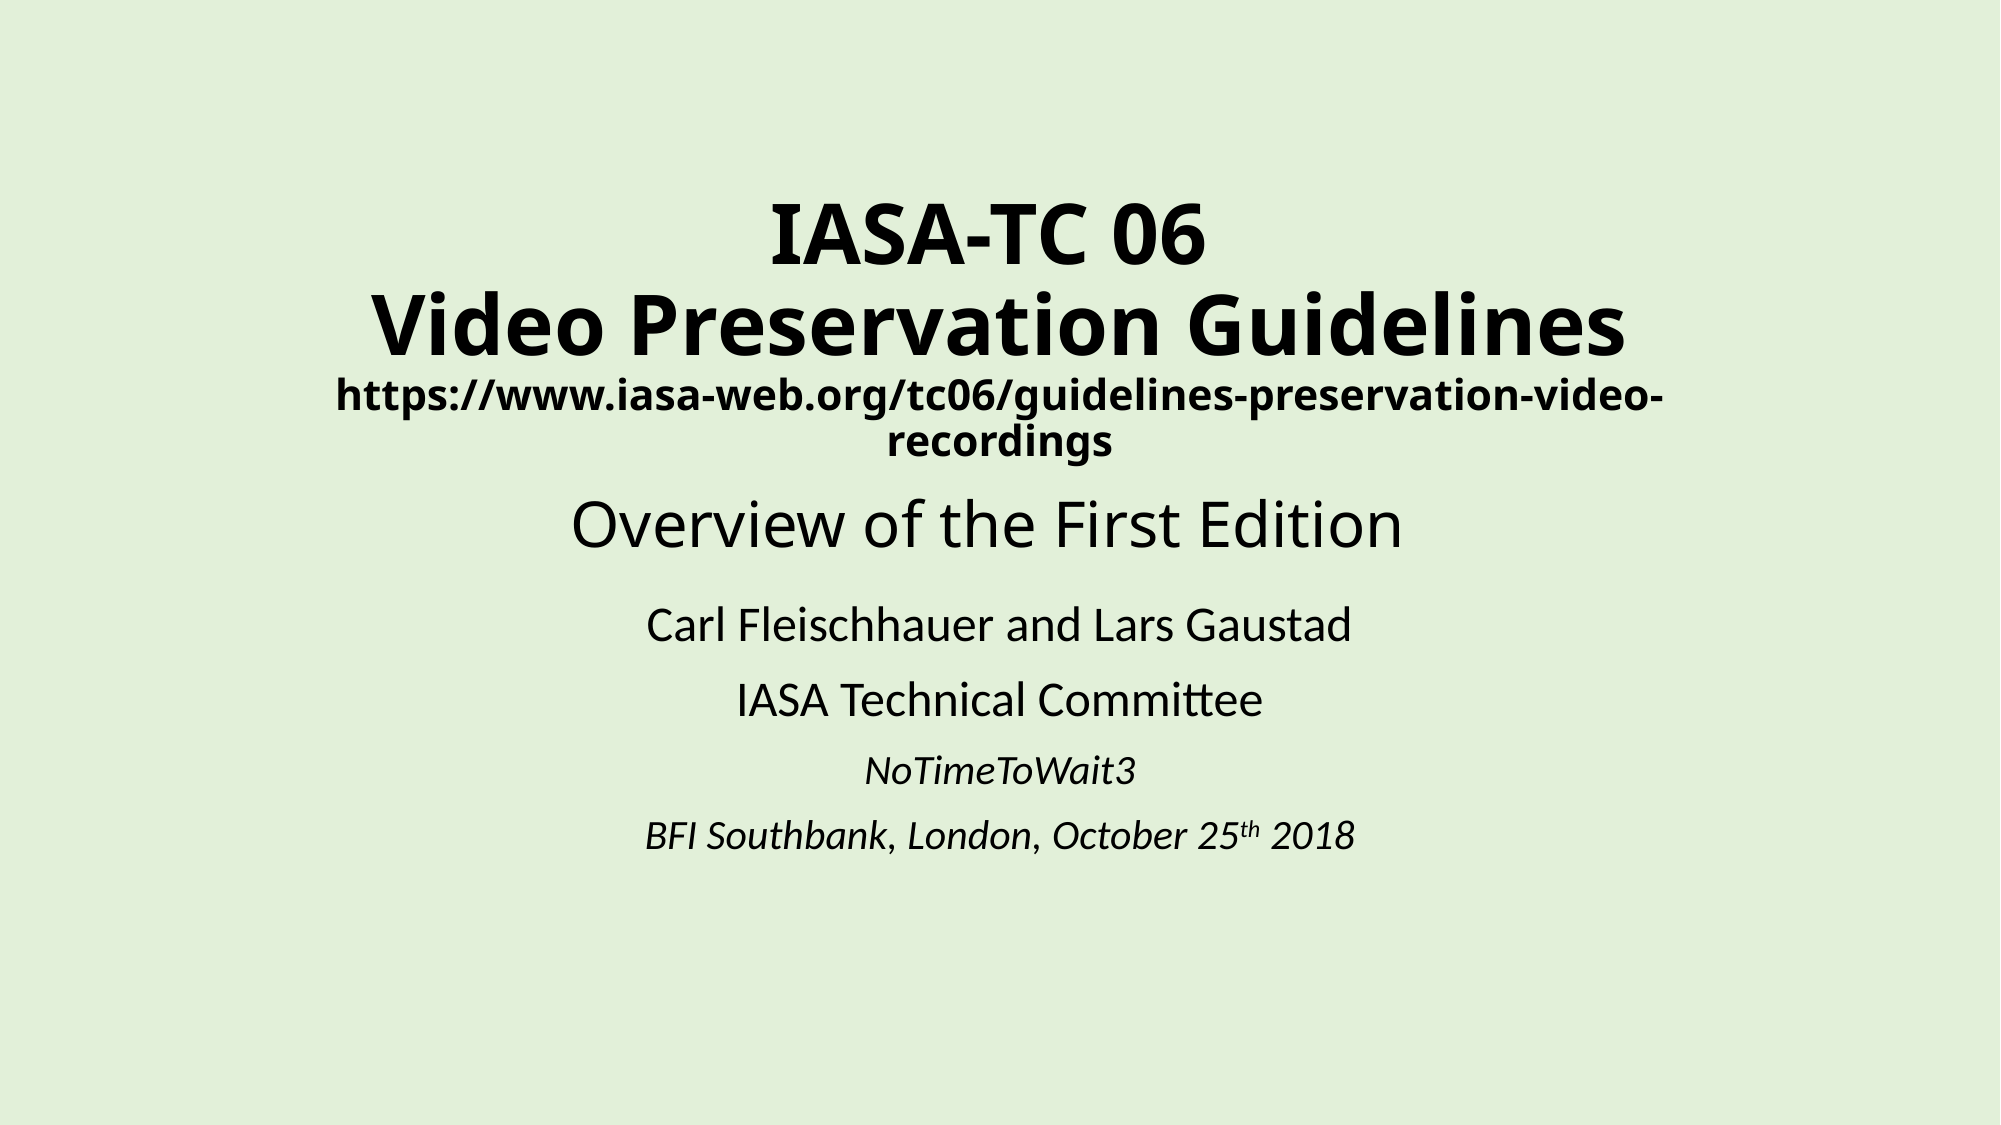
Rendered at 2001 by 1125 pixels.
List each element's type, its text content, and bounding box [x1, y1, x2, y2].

title IASA-TC 06 Video Preservation Guidelines https://www.iasa-web.org/tc06/guidelines-preservation-video-recordings Overview of the First Edition [249, 184, 1750, 576]
subtitle Carl Fleischhauer and Lars Gaustad IASA Technical Committee NoTimeToWait3 BFI Southbank, London, October 25th 2018 [249, 590, 1750, 964]
